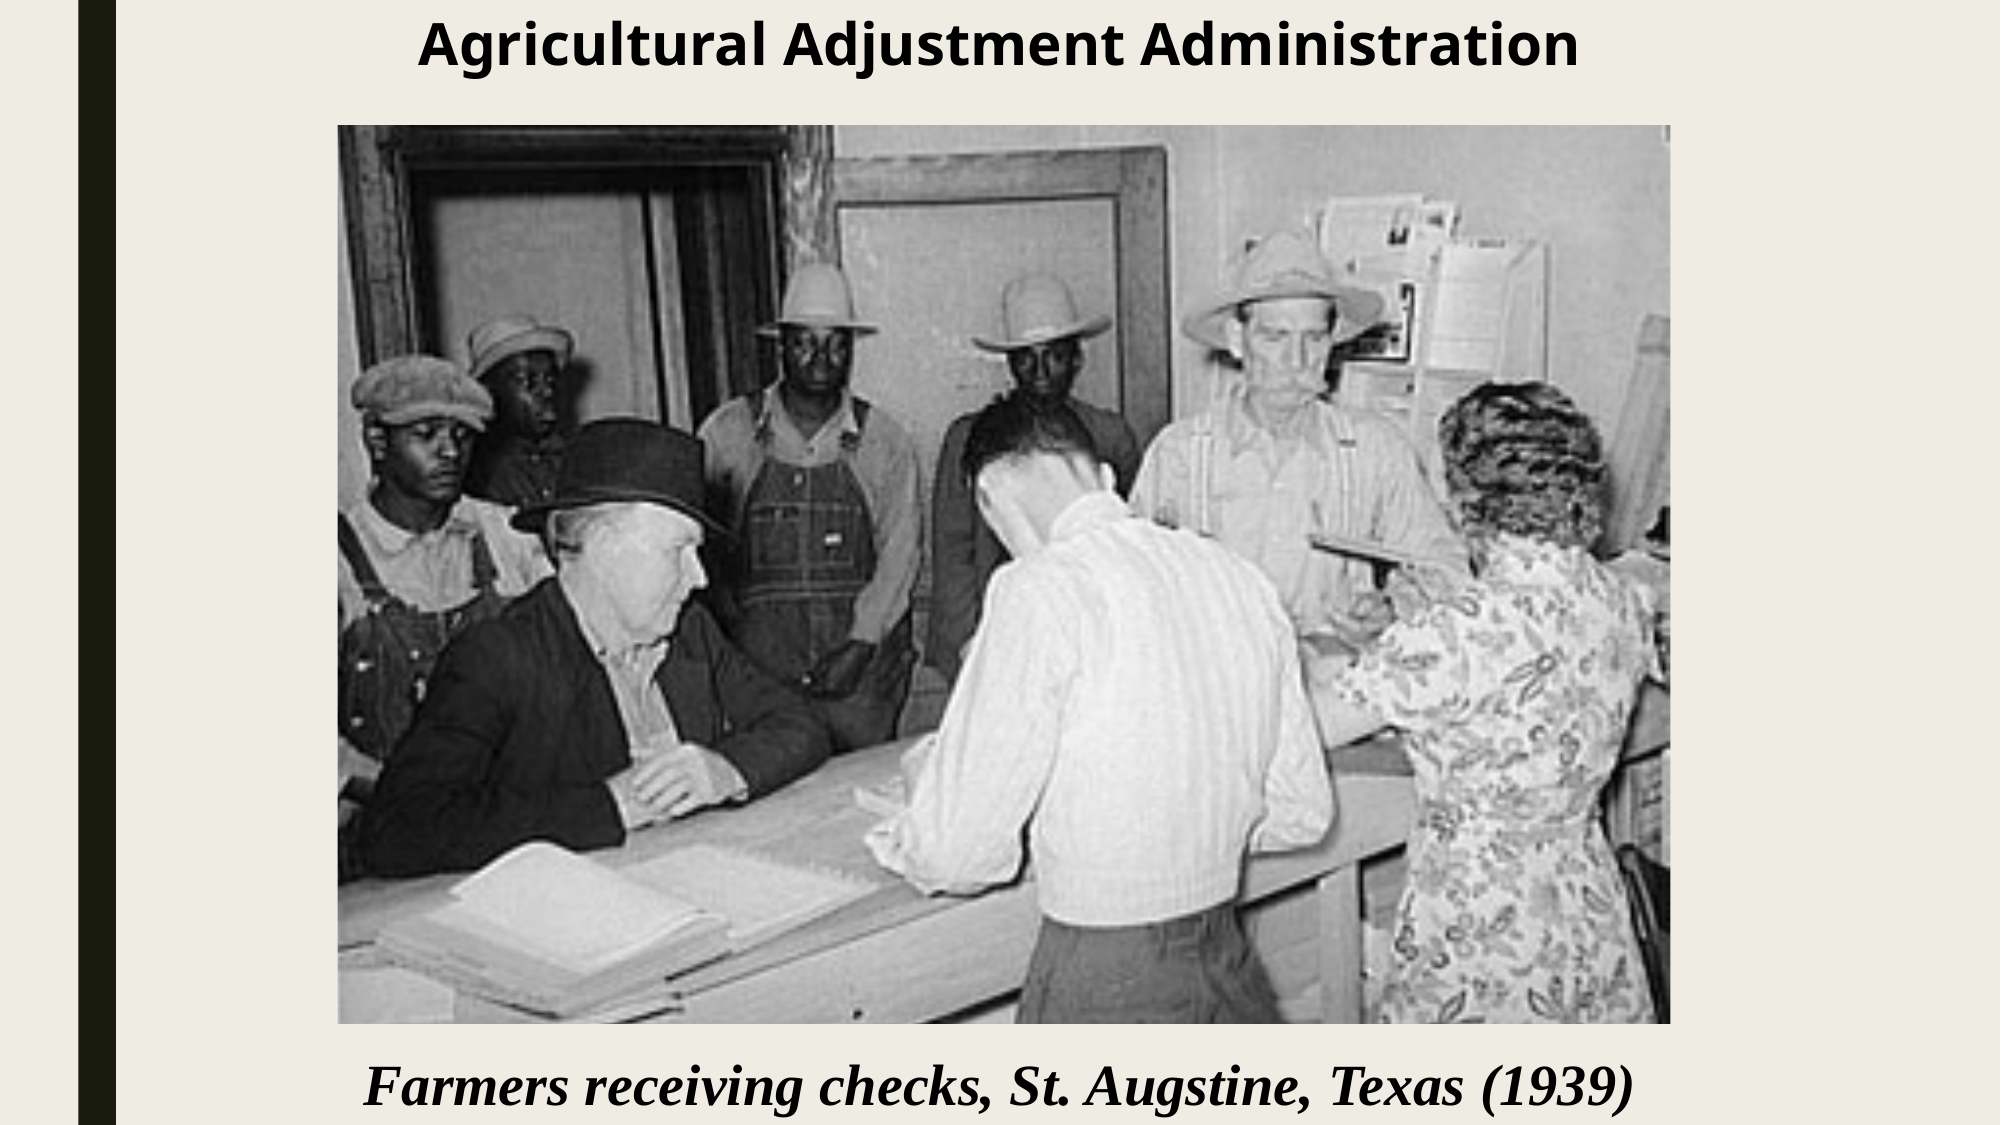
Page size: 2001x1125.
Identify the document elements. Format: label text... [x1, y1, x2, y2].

text_box Farmers receiving checks, St. Augstine, Texas (1939) [249, 1039, 1750, 1125]
picture [337, 124, 1671, 1024]
text_box Agricultural Adjustment Administration [249, 0, 1750, 85]
